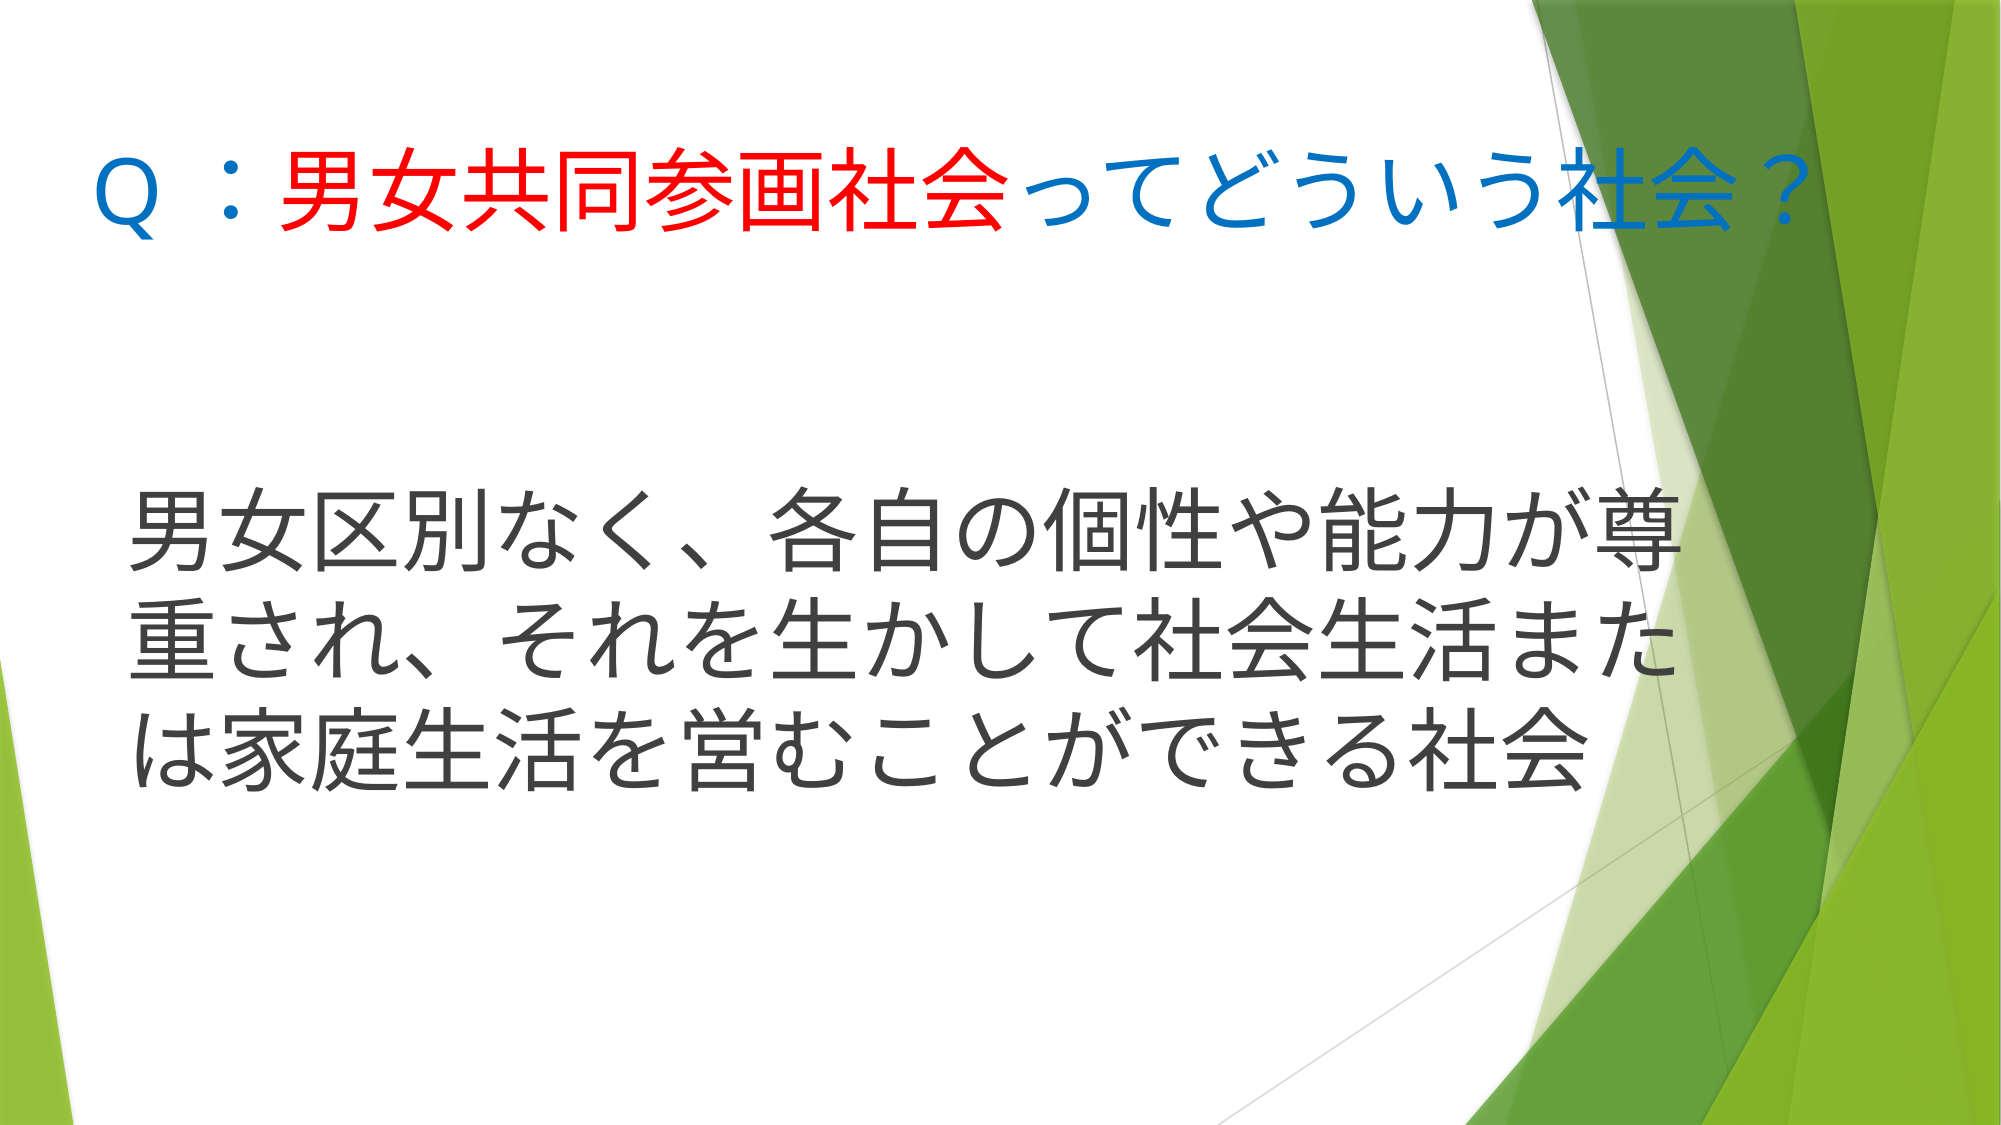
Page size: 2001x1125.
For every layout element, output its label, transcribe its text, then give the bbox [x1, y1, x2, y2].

list 男女区別なく、各自の個性や能力が尊重され、それを生かして社会生活または家庭生活を営むことができる社会 [111, 354, 1724, 992]
title Q：男女共同参画社会ってどういう社会？ [76, 125, 1892, 300]
